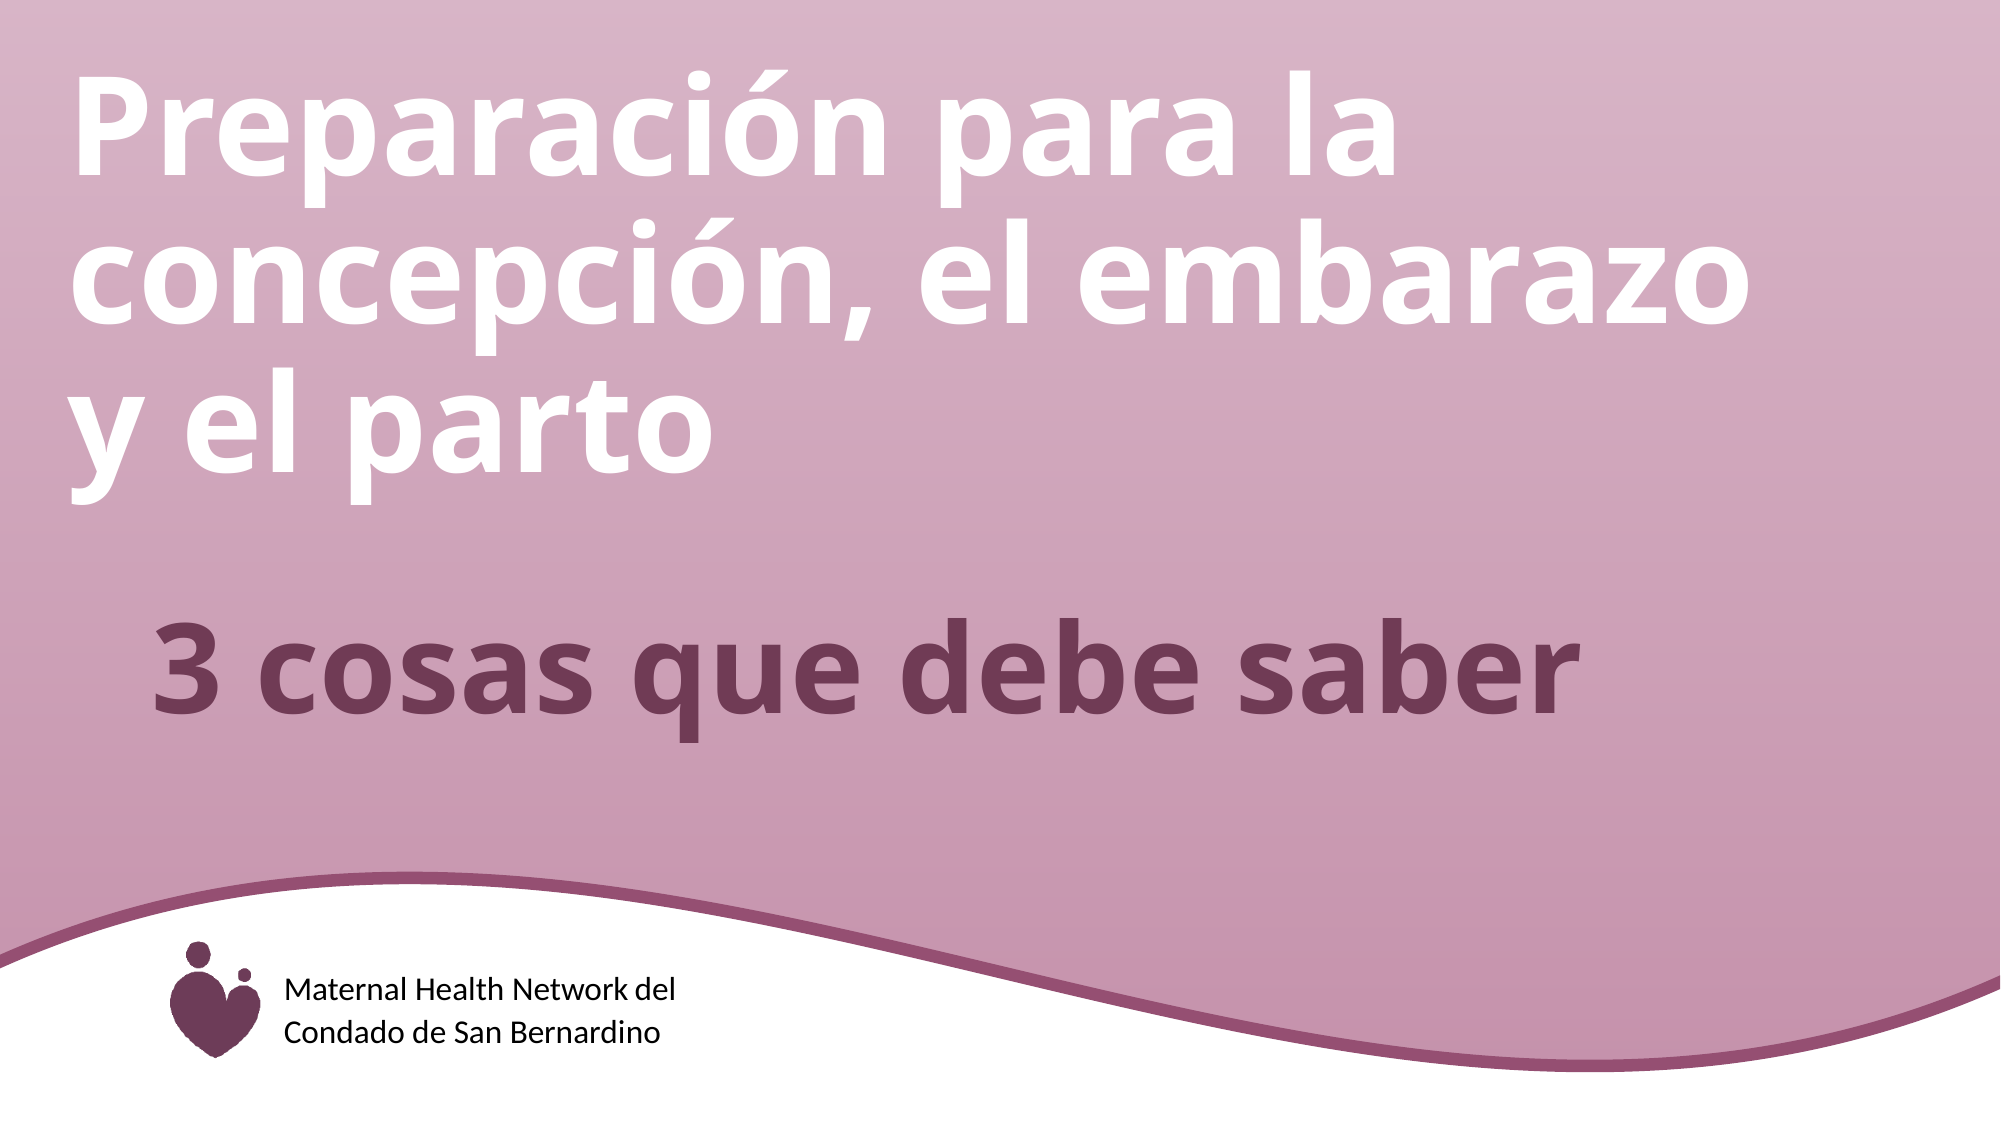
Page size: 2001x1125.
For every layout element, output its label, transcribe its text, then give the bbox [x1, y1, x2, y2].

picture [160, 933, 625, 1066]
title 3 cosas que debe saber [136, 562, 1862, 749]
text_box Preparación para la concepción, el embarazo y el parto [52, 0, 1927, 510]
text_box Maternal Health Network del Condado de San Bernardino [268, 956, 739, 1047]
